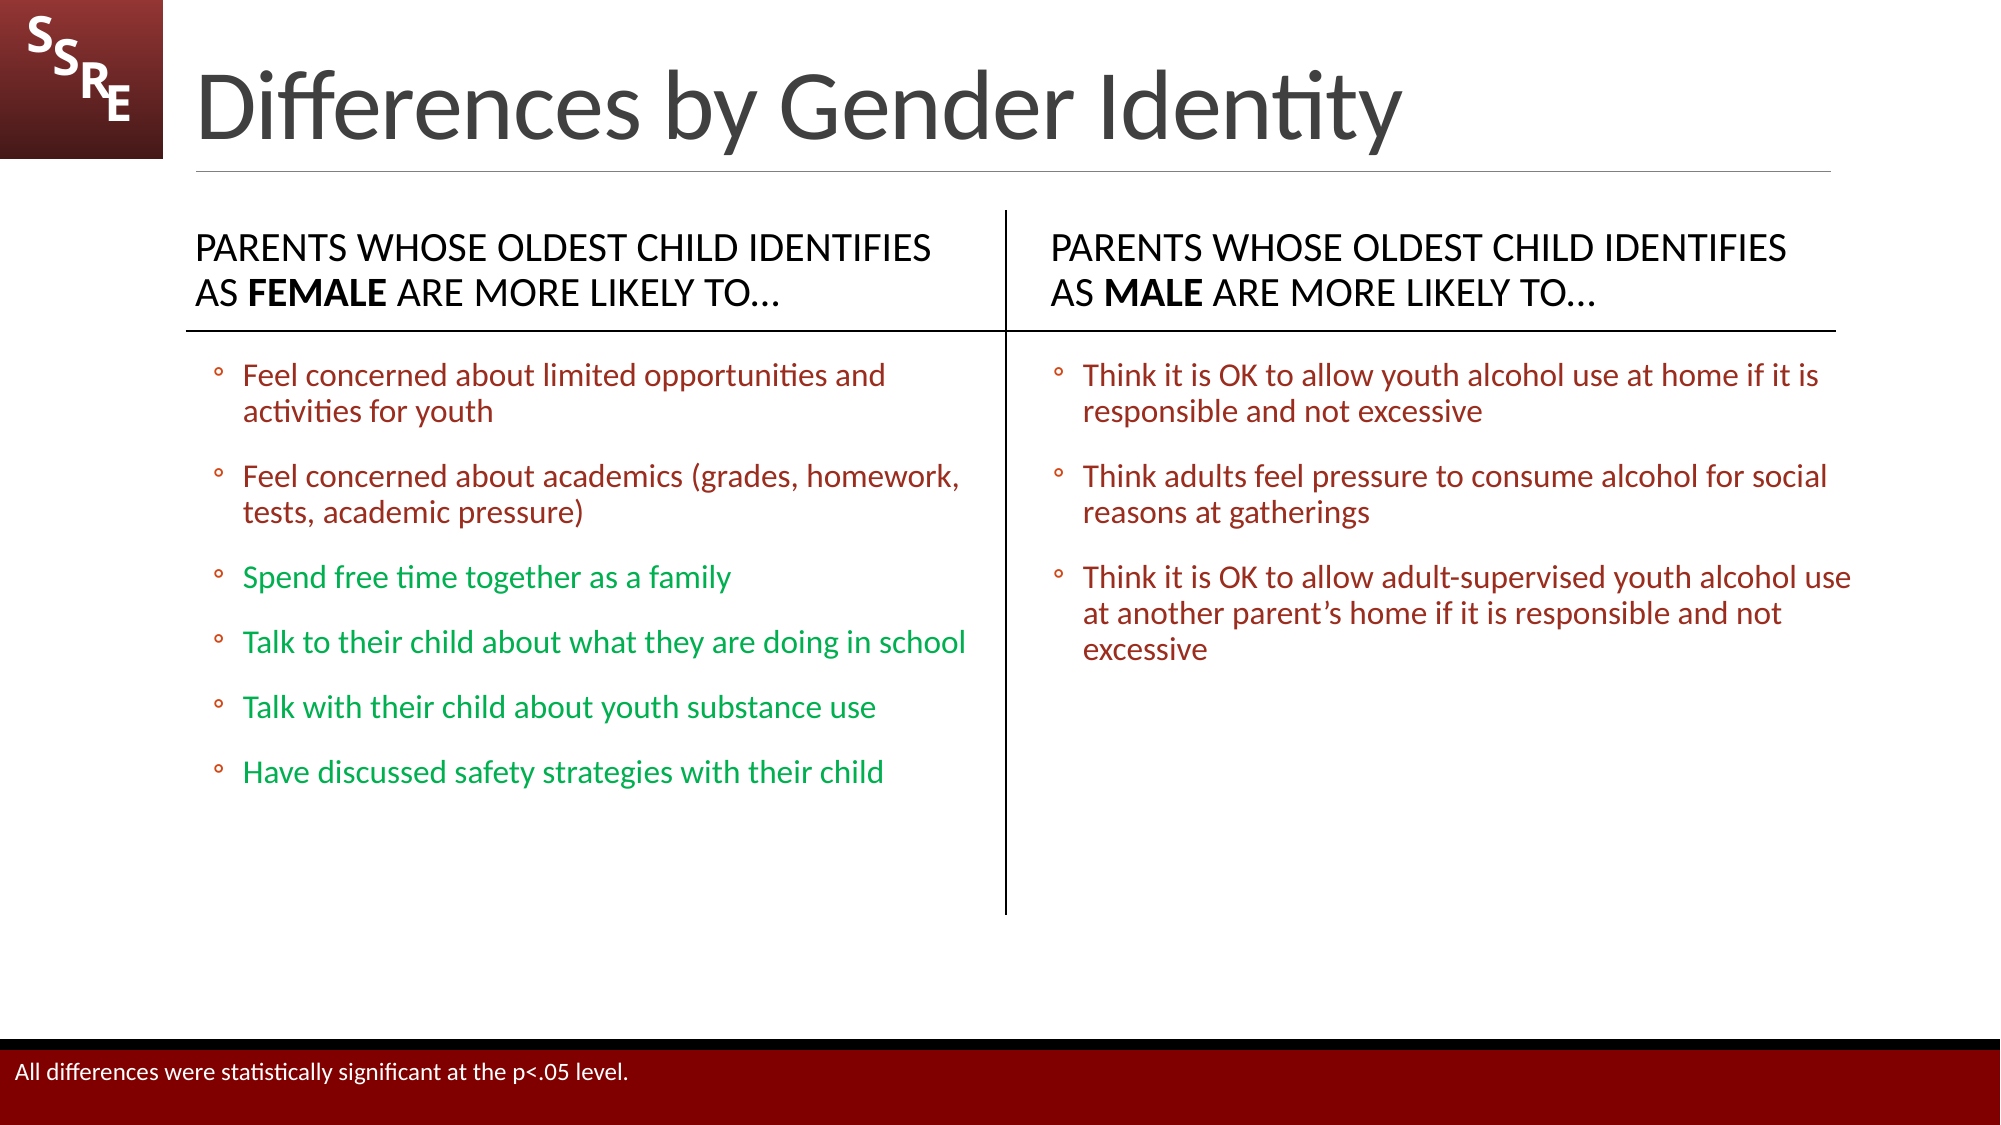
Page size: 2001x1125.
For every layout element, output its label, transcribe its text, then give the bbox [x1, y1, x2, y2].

text_box All differences were statistically significant at the p<.05 level. [0, 1048, 1916, 1093]
list Think it is OK to allow youth alcohol use at home if it is responsible and not excessive Think adults feel pressure to consume alcohol for social reasons at gatherings Think it is OK to allow adult-supervised youth alcohol use at another parent’s home if it is responsible and not excessive [1020, 350, 1883, 905]
title Differences by Gender Identity [180, 47, 1830, 168]
list Feel concerned about limited opportunities and activities for youth Feel concerned about academics (grades, homework, tests, academic pressure) Spend free time together as a family Talk to their child about what they are doing in school Talk with their child about youth substance use Have discussed safety strategies with their child [180, 350, 980, 905]
list Parents whose oldest child identifies as FEMALE are more likely to… [180, 210, 990, 331]
list Parents whose oldest child identifies as MALE are more likely to… [1035, 210, 1846, 331]
